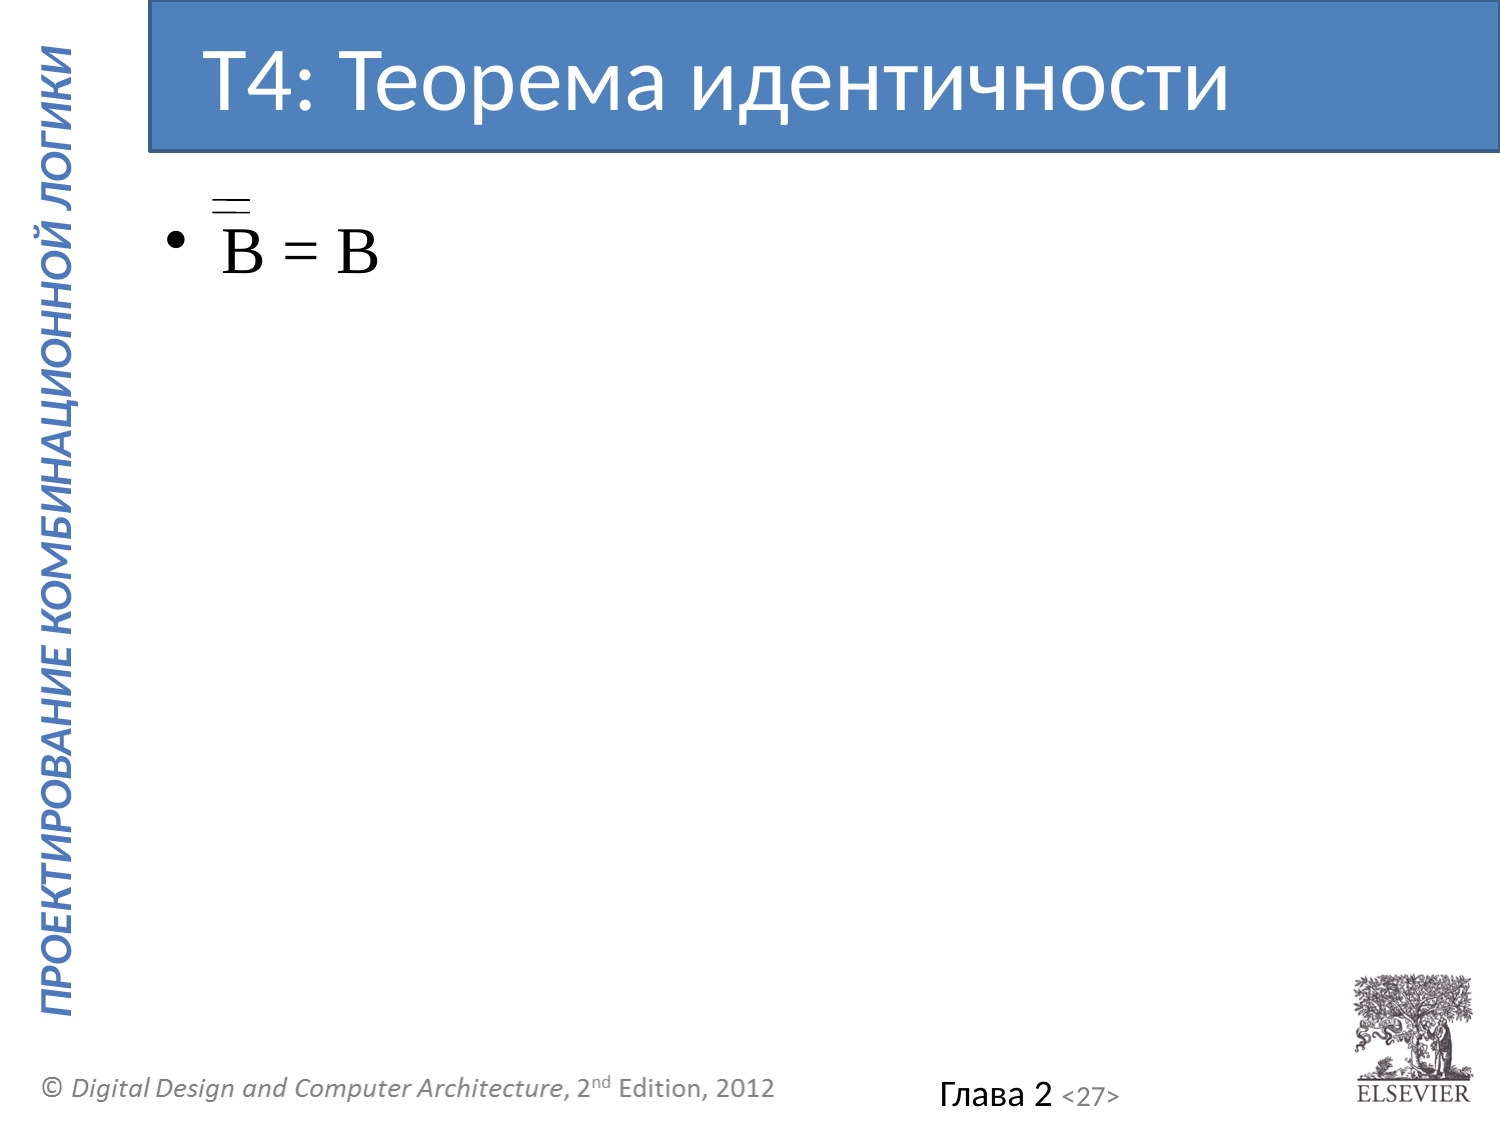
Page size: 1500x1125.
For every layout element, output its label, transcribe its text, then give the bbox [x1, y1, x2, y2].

text_box B = B [150, 199, 1450, 1013]
text_box T4: Теорема идентичности [187, 11, 1488, 136]
picture [0, 0, 1500, 1125]
